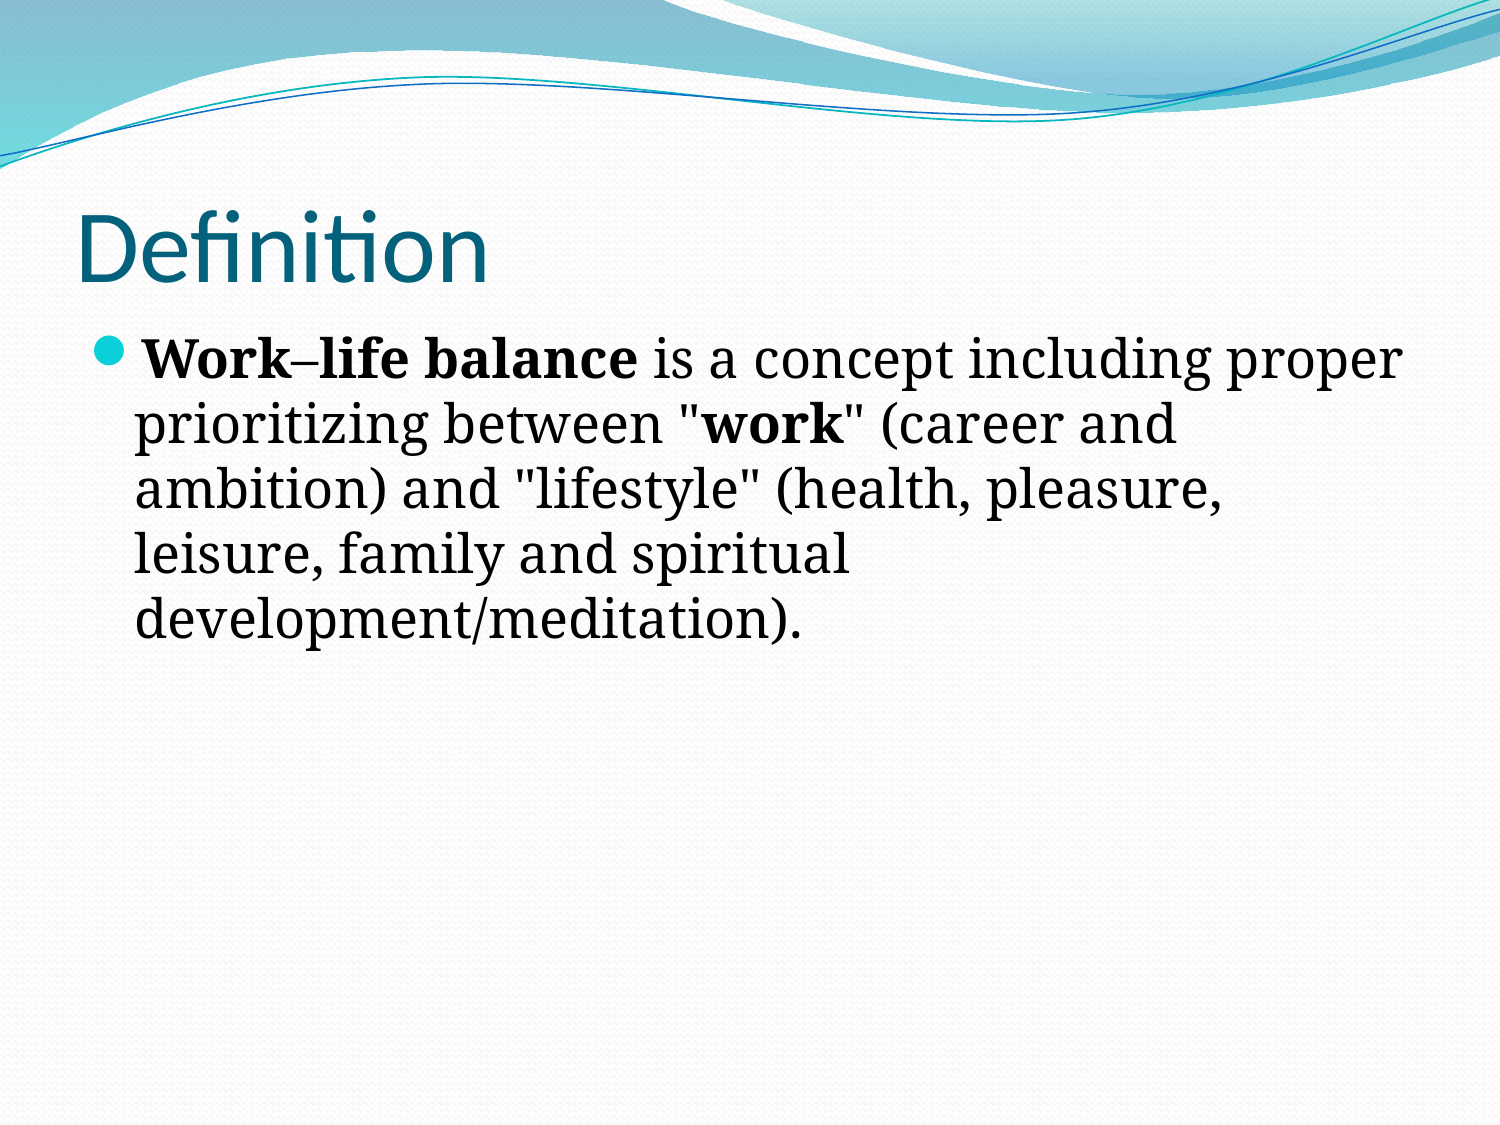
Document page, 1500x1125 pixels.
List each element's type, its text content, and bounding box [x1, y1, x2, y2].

title Definition [75, 115, 1425, 303]
list Work–life balance is a concept including proper prioritizing between "work" (career and ambition) and "lifestyle" (health, pleasure, leisure, family and spiritual development/meditation). [75, 317, 1425, 1038]
